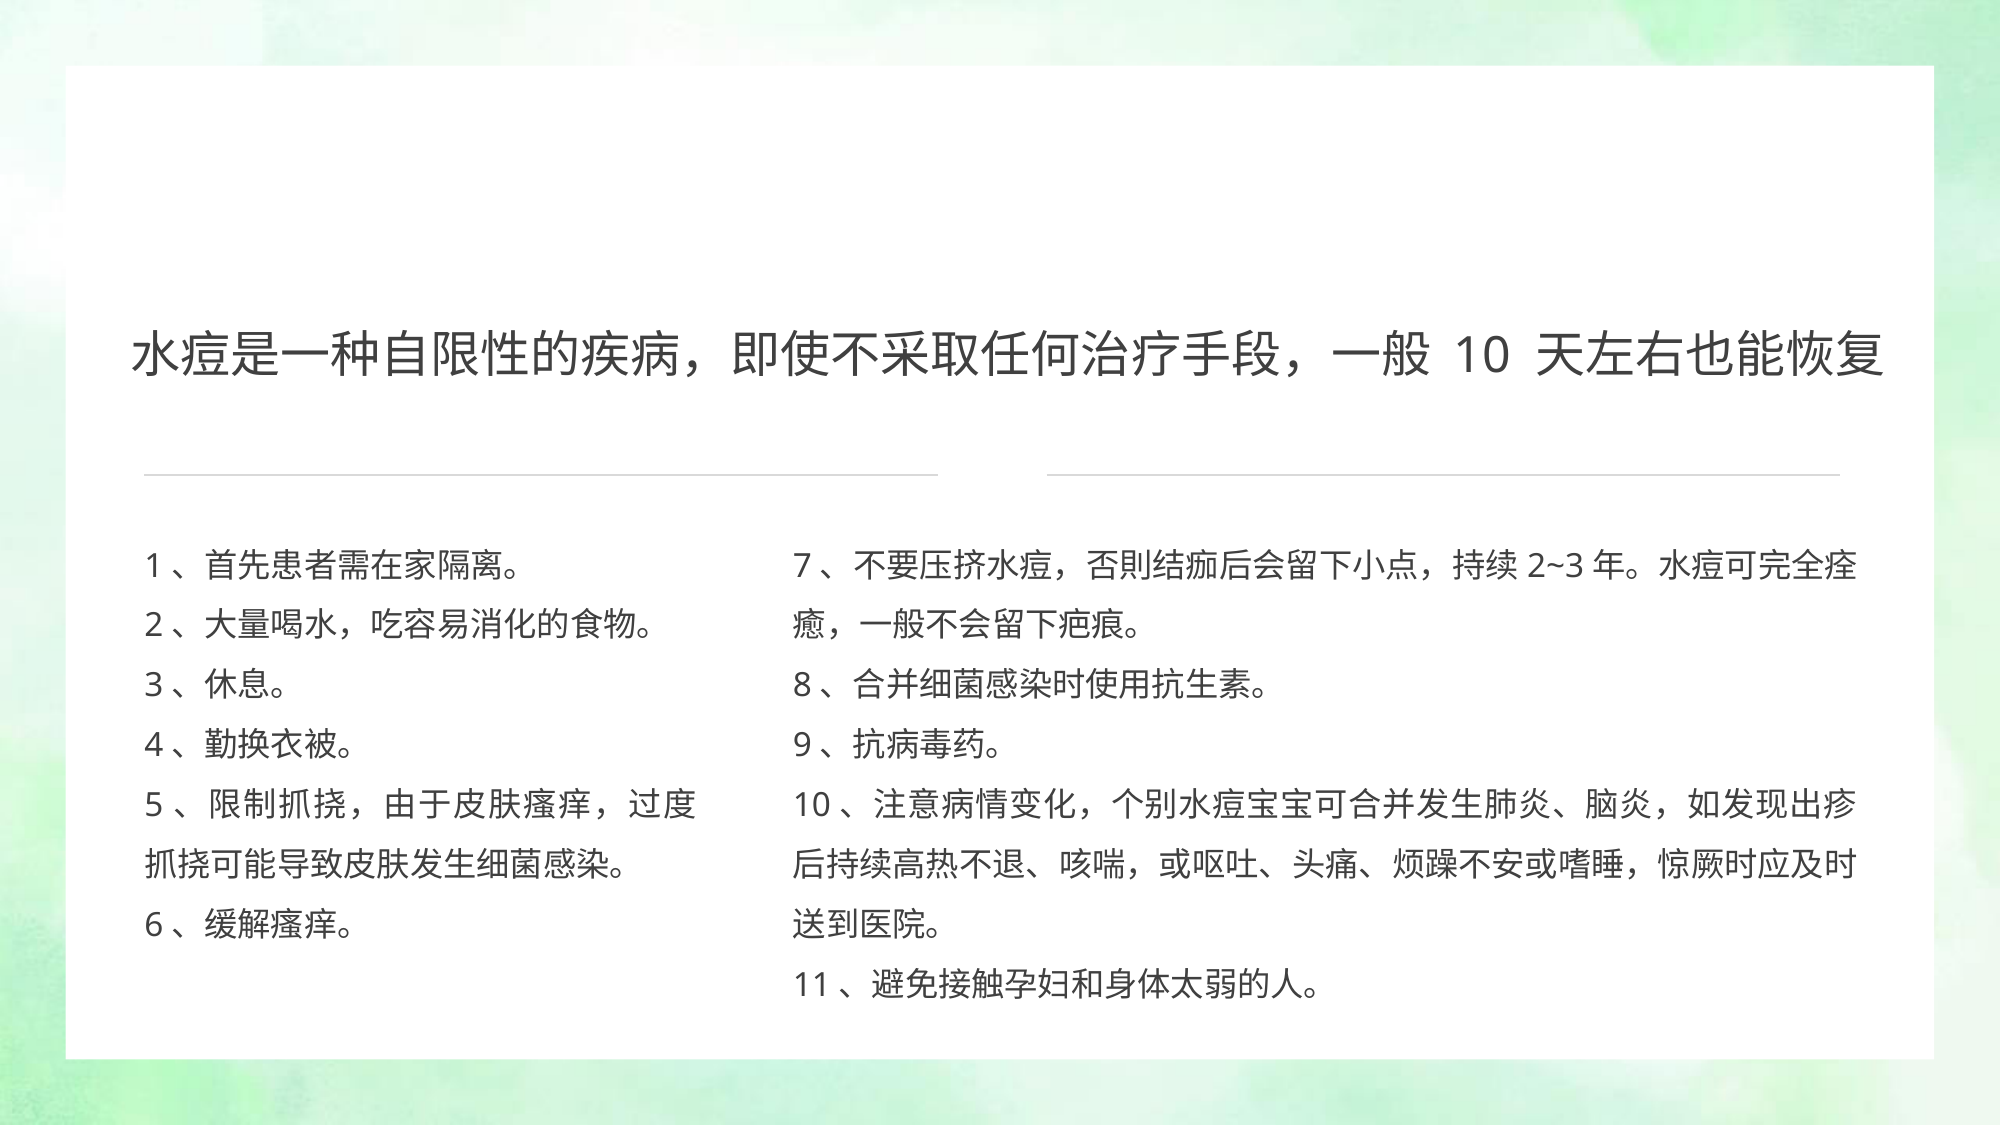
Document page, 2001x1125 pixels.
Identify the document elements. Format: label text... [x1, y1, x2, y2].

text_box 水痘是一种自限性的疾病，即使不采取任何治疗手段，一般 10 天左右也能恢复 [130, 321, 1933, 383]
text_box 7、不要压挤水痘，否則结痂后会留下小点，持续2~3年。水痘可完全痊癒，一般不会留下疤痕。 8、合并细菌感染时使用抗生素。 9、抗病毒药。 10、注意病情变化，个别水痘宝宝可合并发生肺炎、脑炎，如发现出疹后持续高热不退、咳喘，或呕吐、头痛、烦躁不安或嗜睡，惊厥时应及时送到医院。 11、避免接触孕妇和身体太弱的人。 [792, 523, 1858, 1003]
picture [0, 0, 2000, 1125]
text_box 1、首先患者需在家隔离。 2、大量喝水，吃容易消化的食物。 3、休息。 4、勤换衣被。 5、限制抓挠，由于皮肤瘙痒，过度抓挠可能导致皮肤发生细菌感染。 6、缓解瘙痒。 [144, 523, 698, 944]
